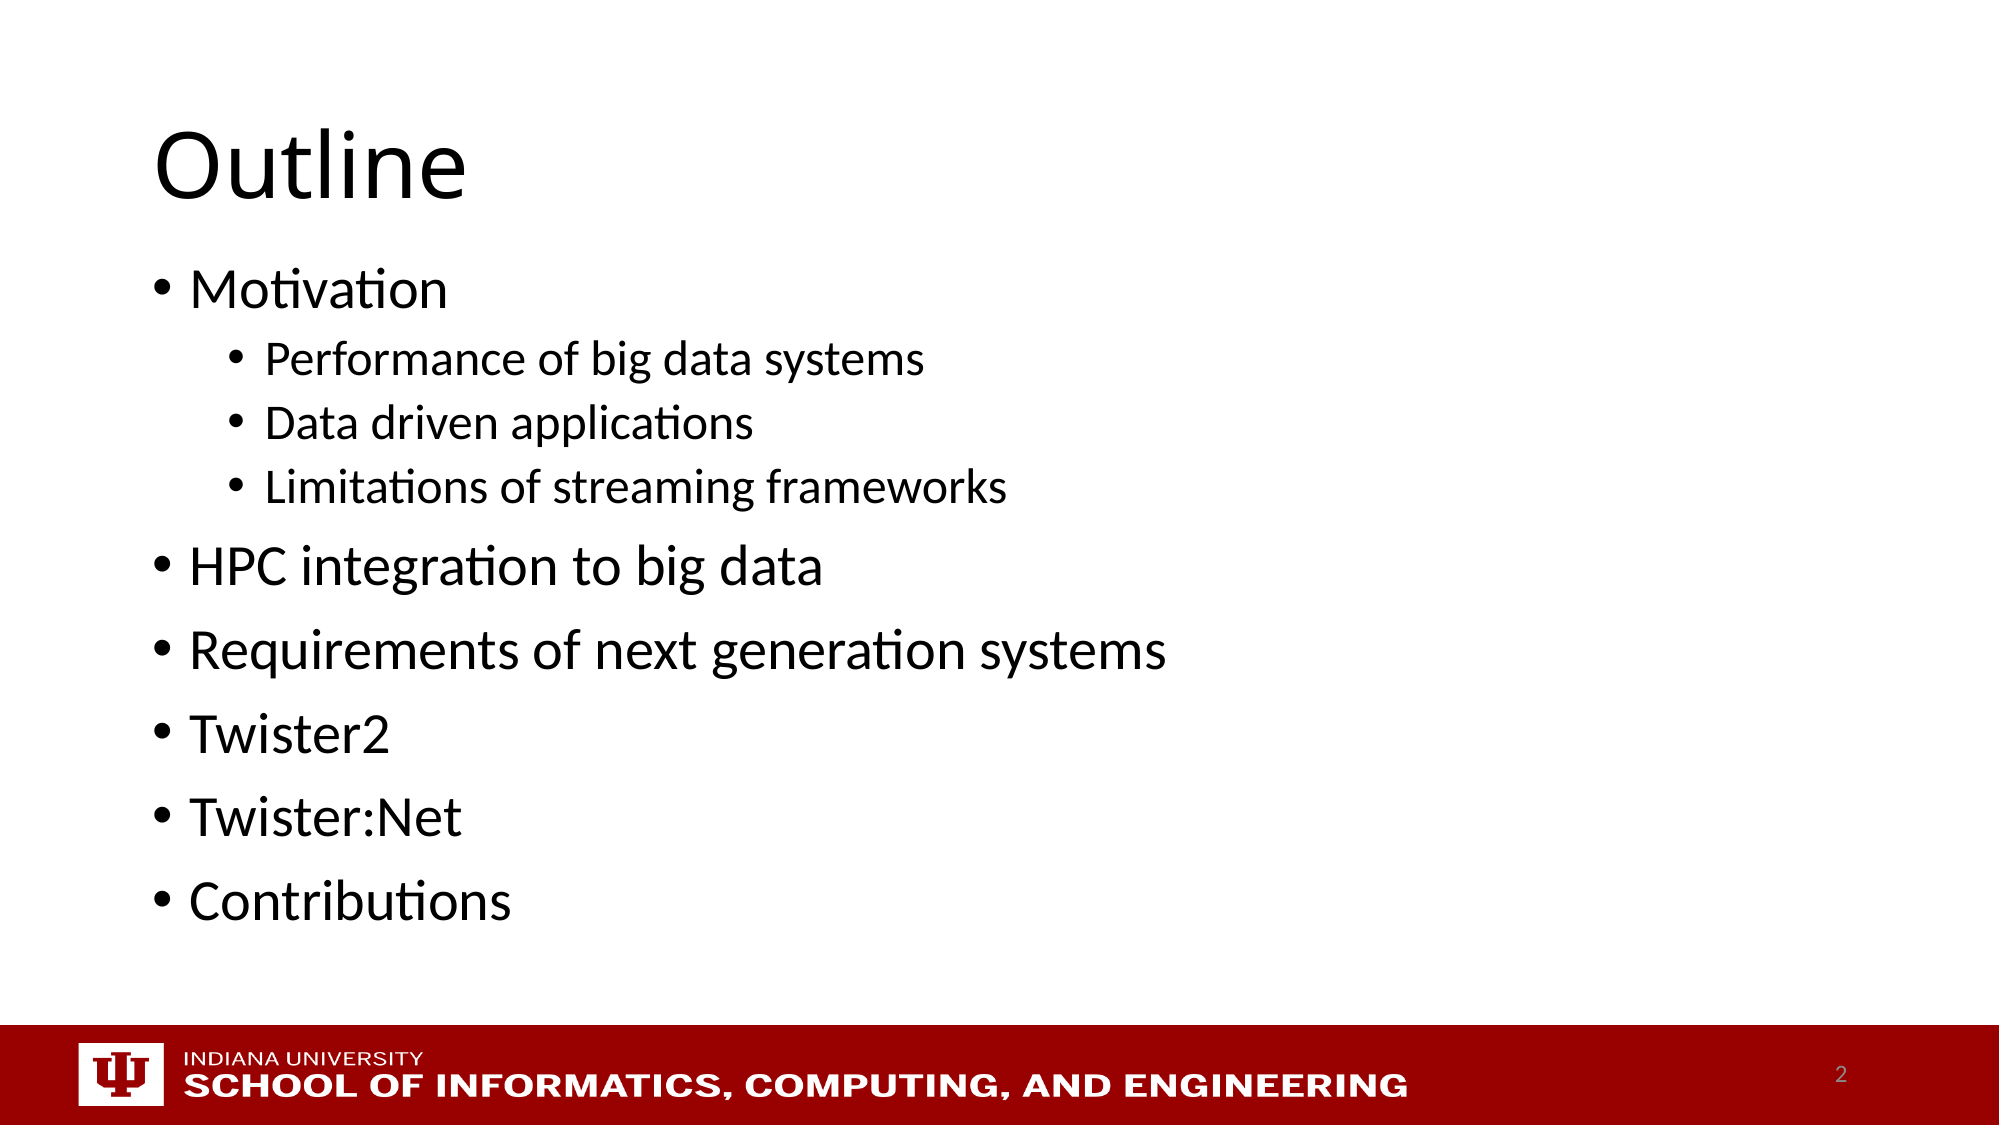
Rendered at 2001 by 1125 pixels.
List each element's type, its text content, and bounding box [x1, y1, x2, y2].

list Motivation Performance of big data systems Data driven applications Limitations of streaming frameworks HPC integration to big data Requirements of next generation systems Twister2 Twister:Net Contributions [137, 251, 1863, 965]
title Outline [137, 59, 1863, 251]
slide_number 2 [1412, 1042, 1863, 1103]
picture [0, 1025, 1999, 1125]
